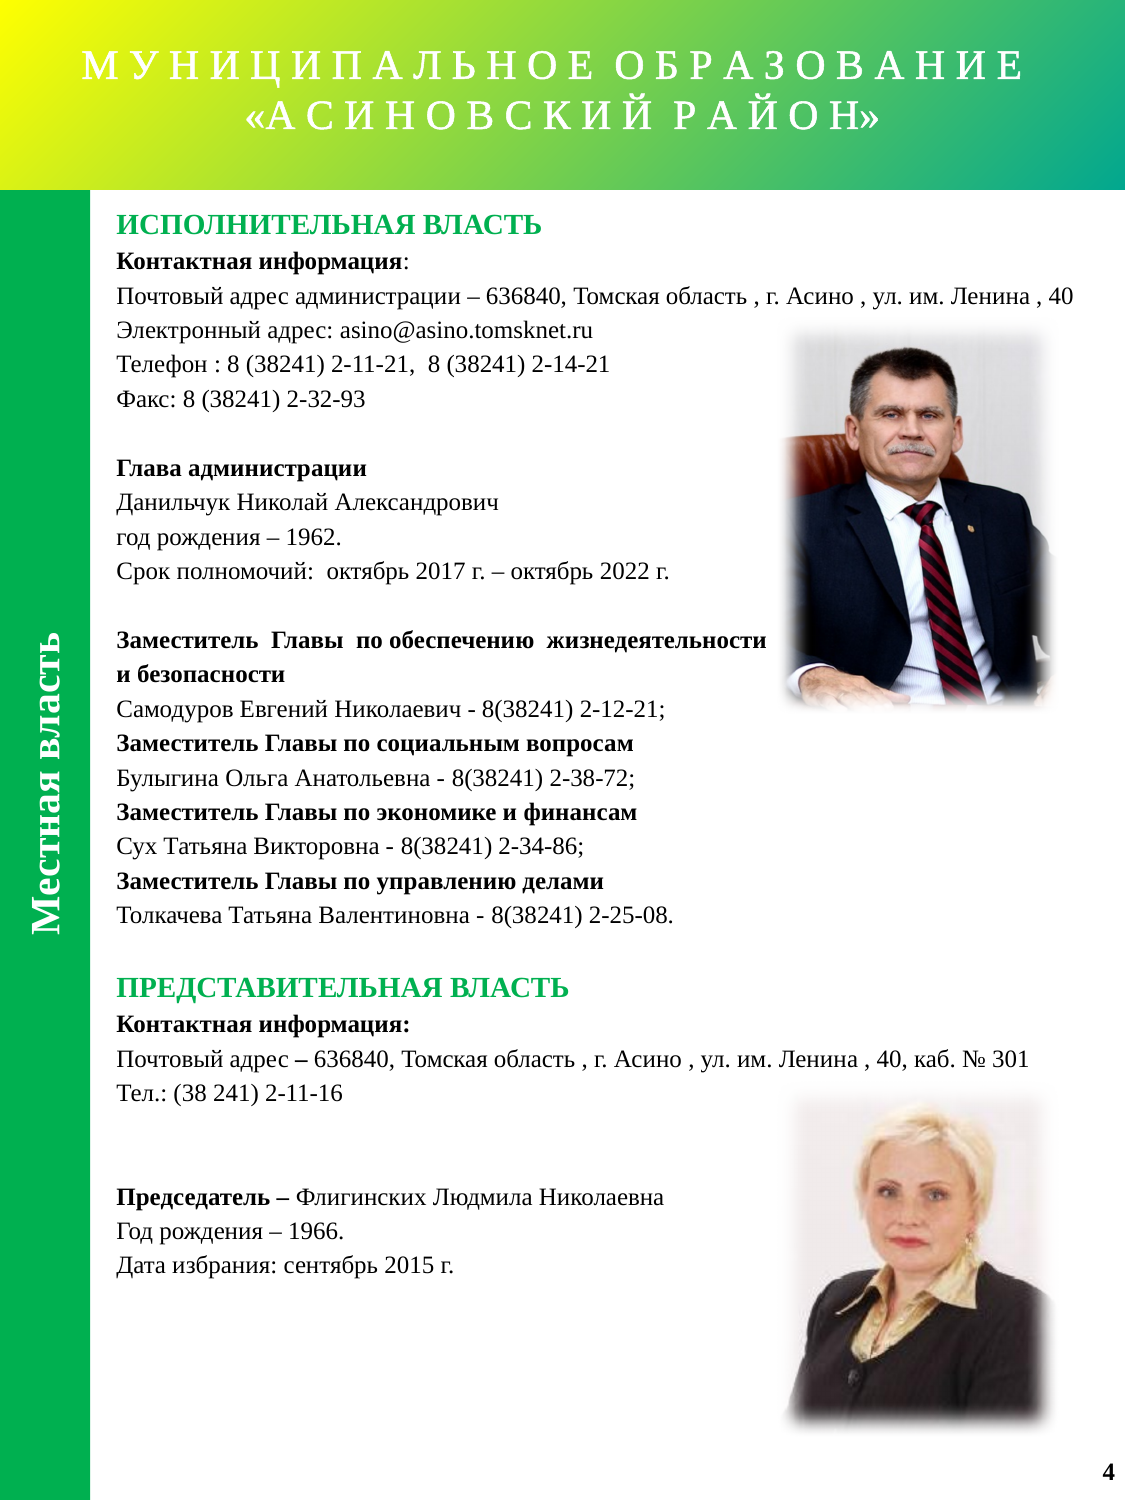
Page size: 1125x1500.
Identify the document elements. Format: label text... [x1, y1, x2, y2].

picture [775, 316, 1060, 715]
title М У Н И Ц И П А Л Ь Н О Е О Б Р А З О В А Н И Е «А С И Н О В С К И Й Р А Й О Н» [0, 0, 1125, 190]
text_box Местная власть [0, 190, 91, 1500]
slide_number 4 [1072, 1440, 1125, 1500]
picture [775, 1080, 1060, 1438]
text_box ИСПОЛНИТЕЛЬНАЯ ВЛАСТЬ Контактная информация: Почтовый адрес администрации – 636840, Томская область , г. Асино , ул. им. Ленина , 40 Электронный адрес: asino@asino.tomsknet.ru Телефон : 8 (38241) 2-11-21, 8 (38241) 2-14-21 Факс: 8 (38241) 2-32-93 Глава администрации Данильчук Николай Александрович год рождения – 1962. Срок полномочий: октябрь 2017 г. – октябрь 2022 г. Заместитель Главы по обеспечению жизнедеятельности и безопасности Самодуров Евгений Николаевич - 8(38241) 2-12-21; Заместитель Главы по социальным вопросам Булыгина Ольга Анатольевна - 8(38241) 2-38-72; Заместитель Главы по экономике и финансам Сух Татьяна Викторовна - 8(38241) 2-34-86; Заместитель Главы по управлению делами Толкачева Татьяна Валентиновна - 8(38241) 2-25-08. ПРЕДСТАВИТЕЛЬНАЯ ВЛАСТЬ Контактная информация: Почтовый адрес – 636840, Томская область , г. Асино , ул. им. Ленина , 40, каб. № 301 Тел.: (38 241) 2-11-16 Председатель – Флигинских Людмила Николаевна Год рождения – 1966. Дата избрания: сентябрь 2015 г. [101, 192, 1099, 1353]
